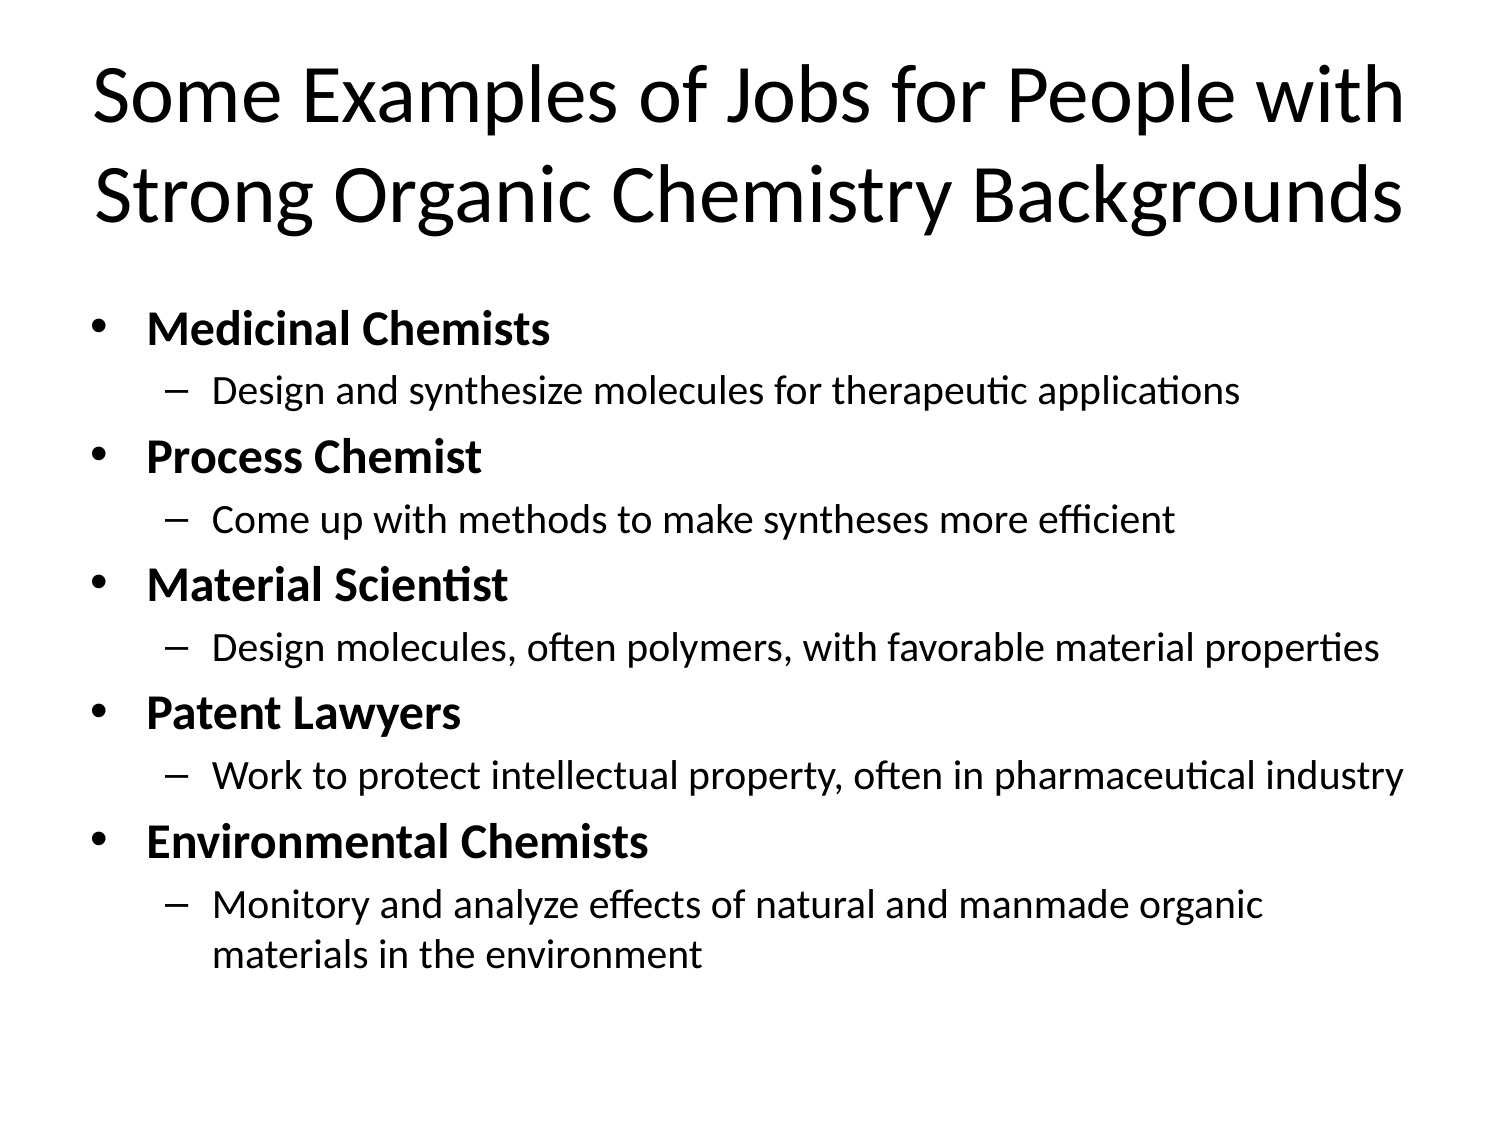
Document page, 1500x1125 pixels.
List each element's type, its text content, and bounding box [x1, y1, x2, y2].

list Medicinal Chemists Design and synthesize molecules for therapeutic applications Process Chemist Come up with methods to make syntheses more efficient Material Scientist Design molecules, often polymers, with favorable material properties Patent Lawyers Work to protect intellectual property, often in pharmaceutical industry Environmental Chemists Monitory and analyze effects of natural and manmade organic materials in the environment [75, 287, 1425, 1030]
title Some Examples of Jobs for People with Strong Organic Chemistry Backgrounds [75, 45, 1425, 233]
